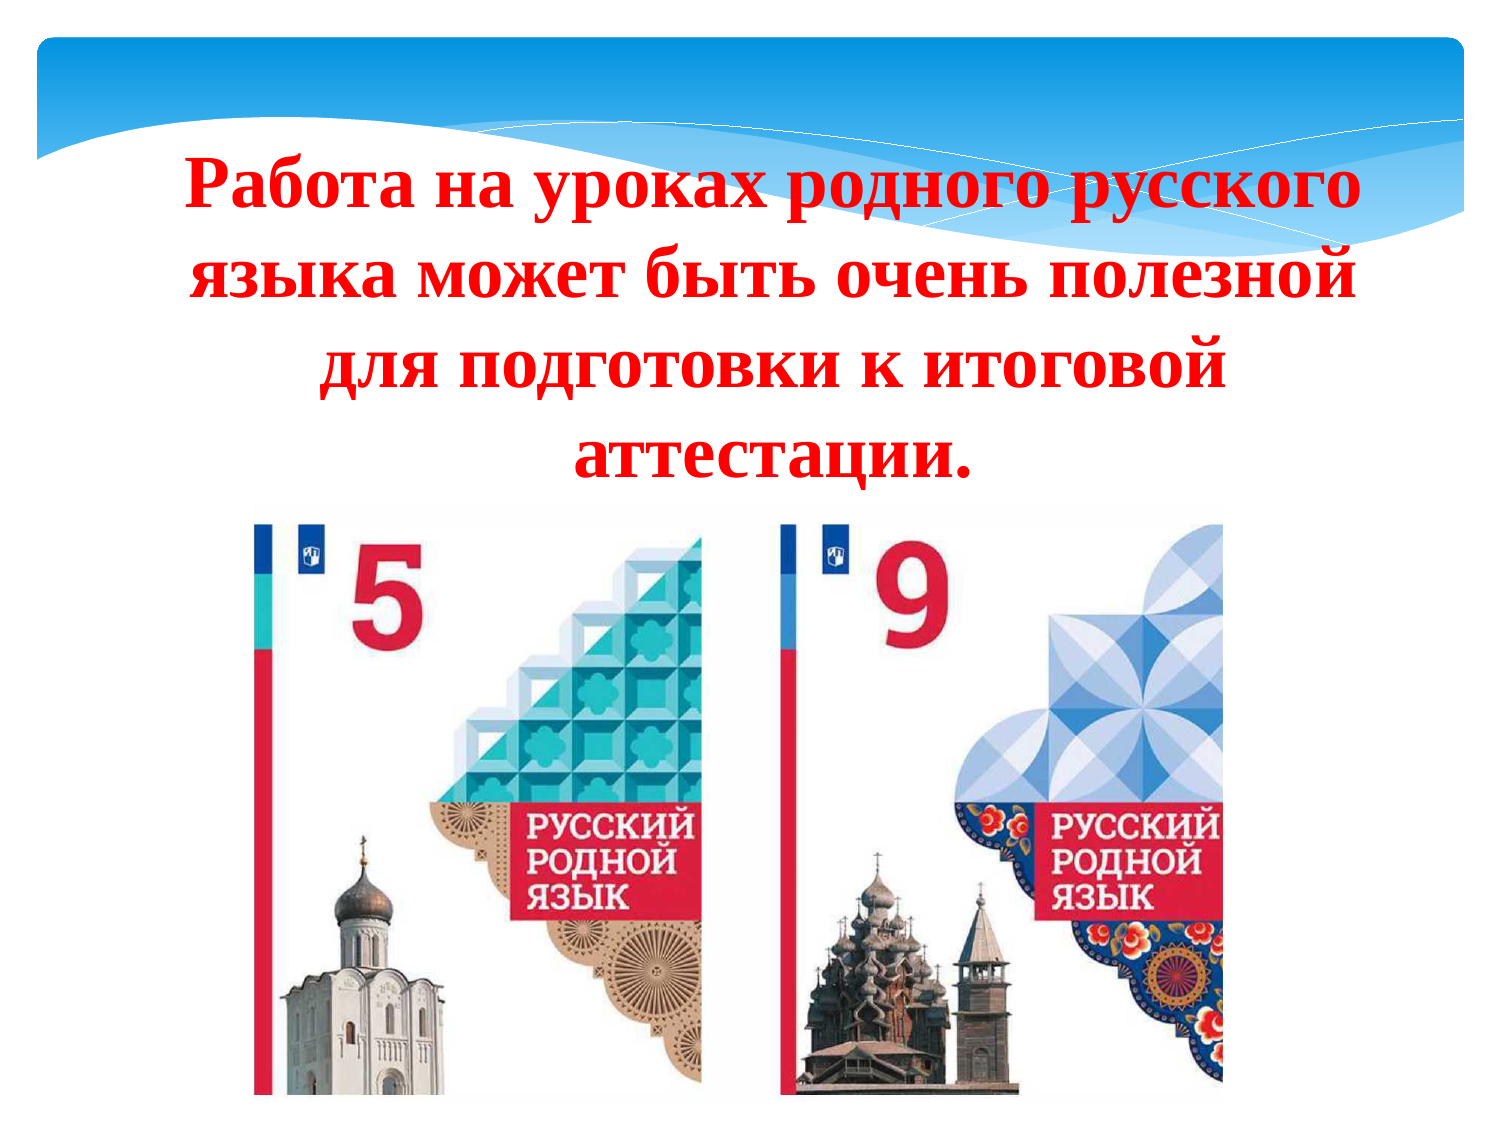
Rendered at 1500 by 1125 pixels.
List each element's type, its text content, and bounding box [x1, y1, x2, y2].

text_box Работа на уроках родного русского языка может быть очень полезной для подготовки к итоговой аттестации. [159, 125, 1388, 501]
picture [253, 503, 1223, 1102]
